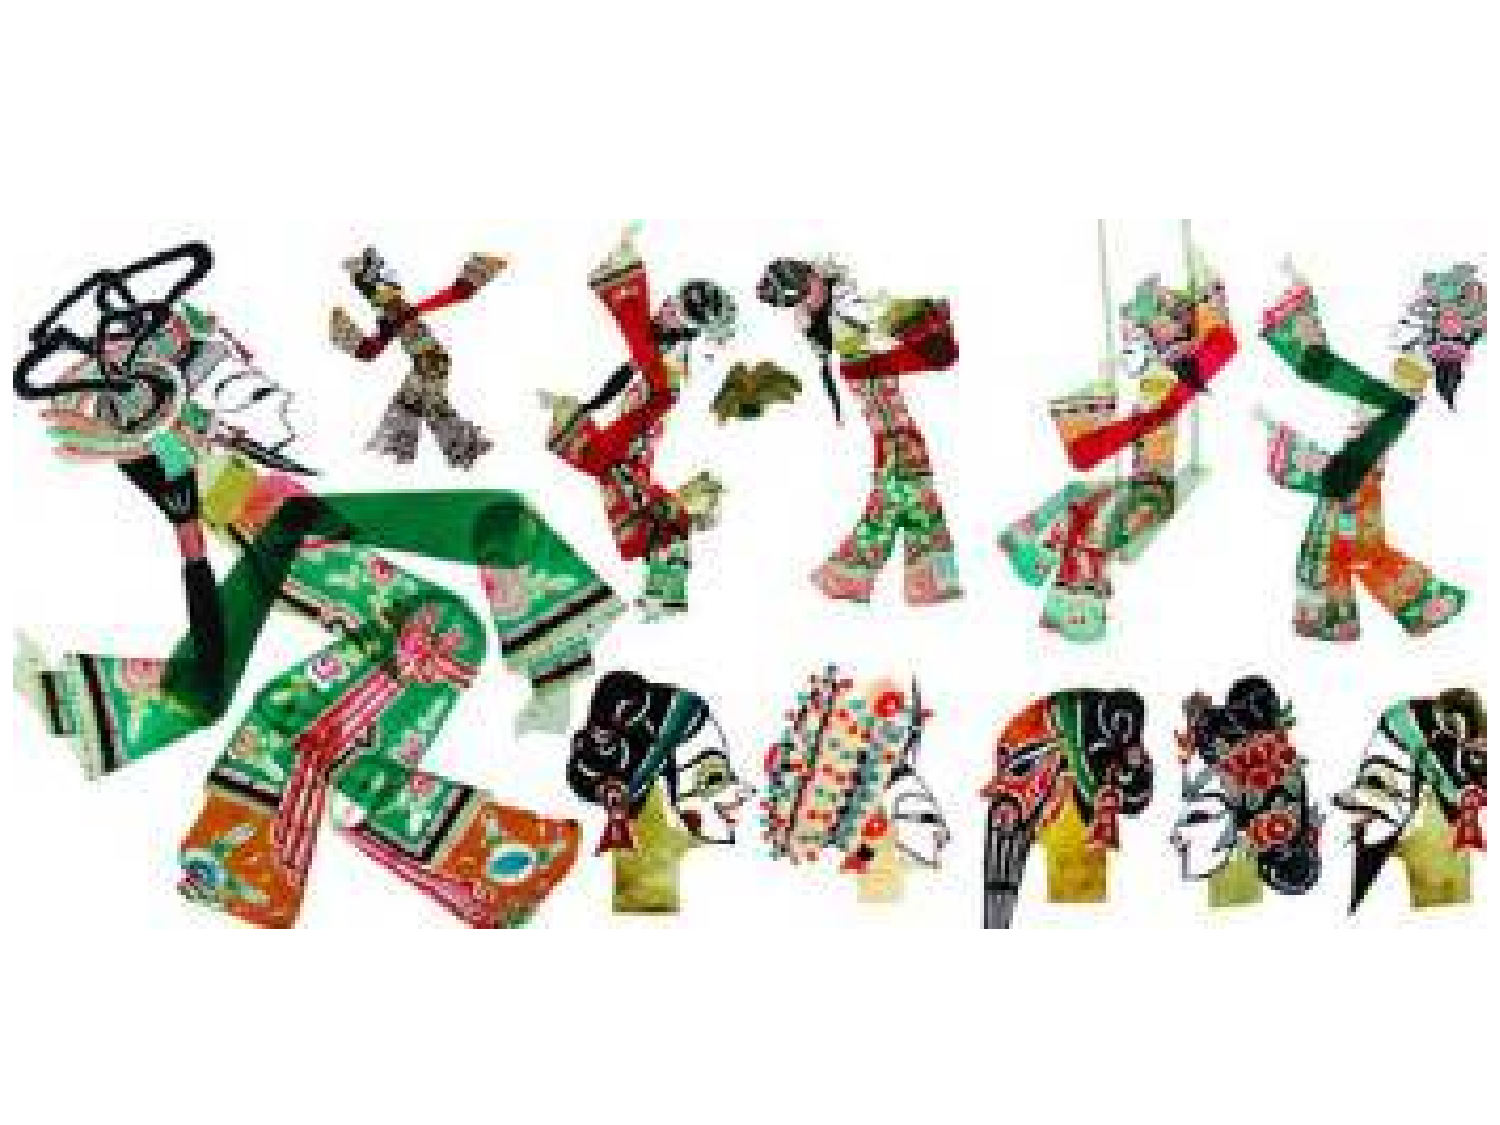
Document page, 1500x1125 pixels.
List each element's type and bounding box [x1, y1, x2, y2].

picture [13, 219, 1487, 929]
